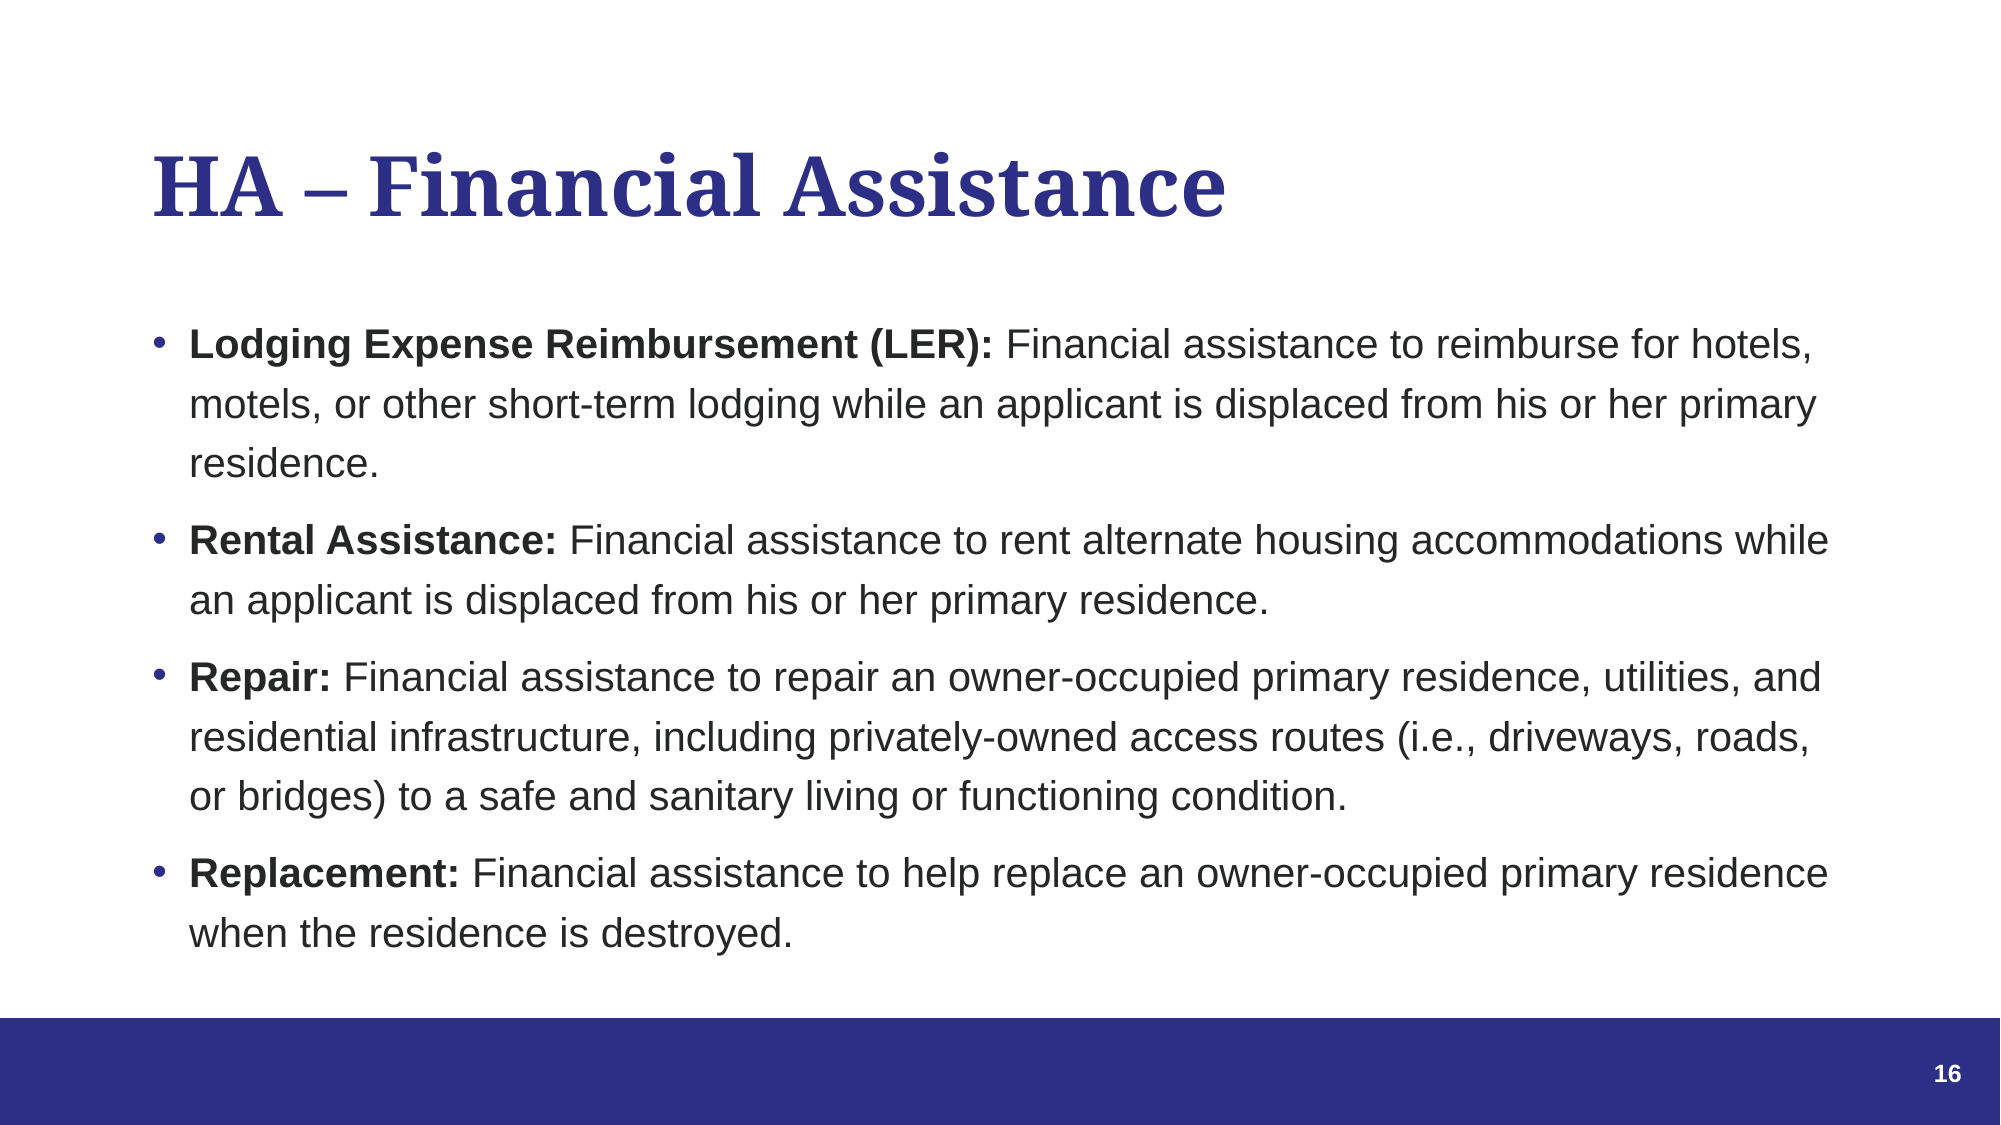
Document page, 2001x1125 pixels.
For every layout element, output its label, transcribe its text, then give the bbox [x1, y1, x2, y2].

list Lodging Expense Reimbursement (LER): Financial assistance to reimburse for hotels, motels, or other short-term lodging while an applicant is displaced from his or her primary residence. Rental Assistance: Financial assistance to rent alternate housing accommodations while an applicant is displaced from his or her primary residence. Repair: Financial assistance to repair an owner-occupied primary residence, utilities, and residential infrastructure, including privately-owned access routes (i.e., driveways, roads, or bridges) to a safe and sanitary living or functioning condition. Replacement: Financial assistance to help replace an owner-occupied primary residence when the residence is destroyed. [137, 299, 1863, 964]
title HA – Financial Assistance [137, 59, 1863, 242]
slide_number 16 [1412, 1042, 1977, 1103]
